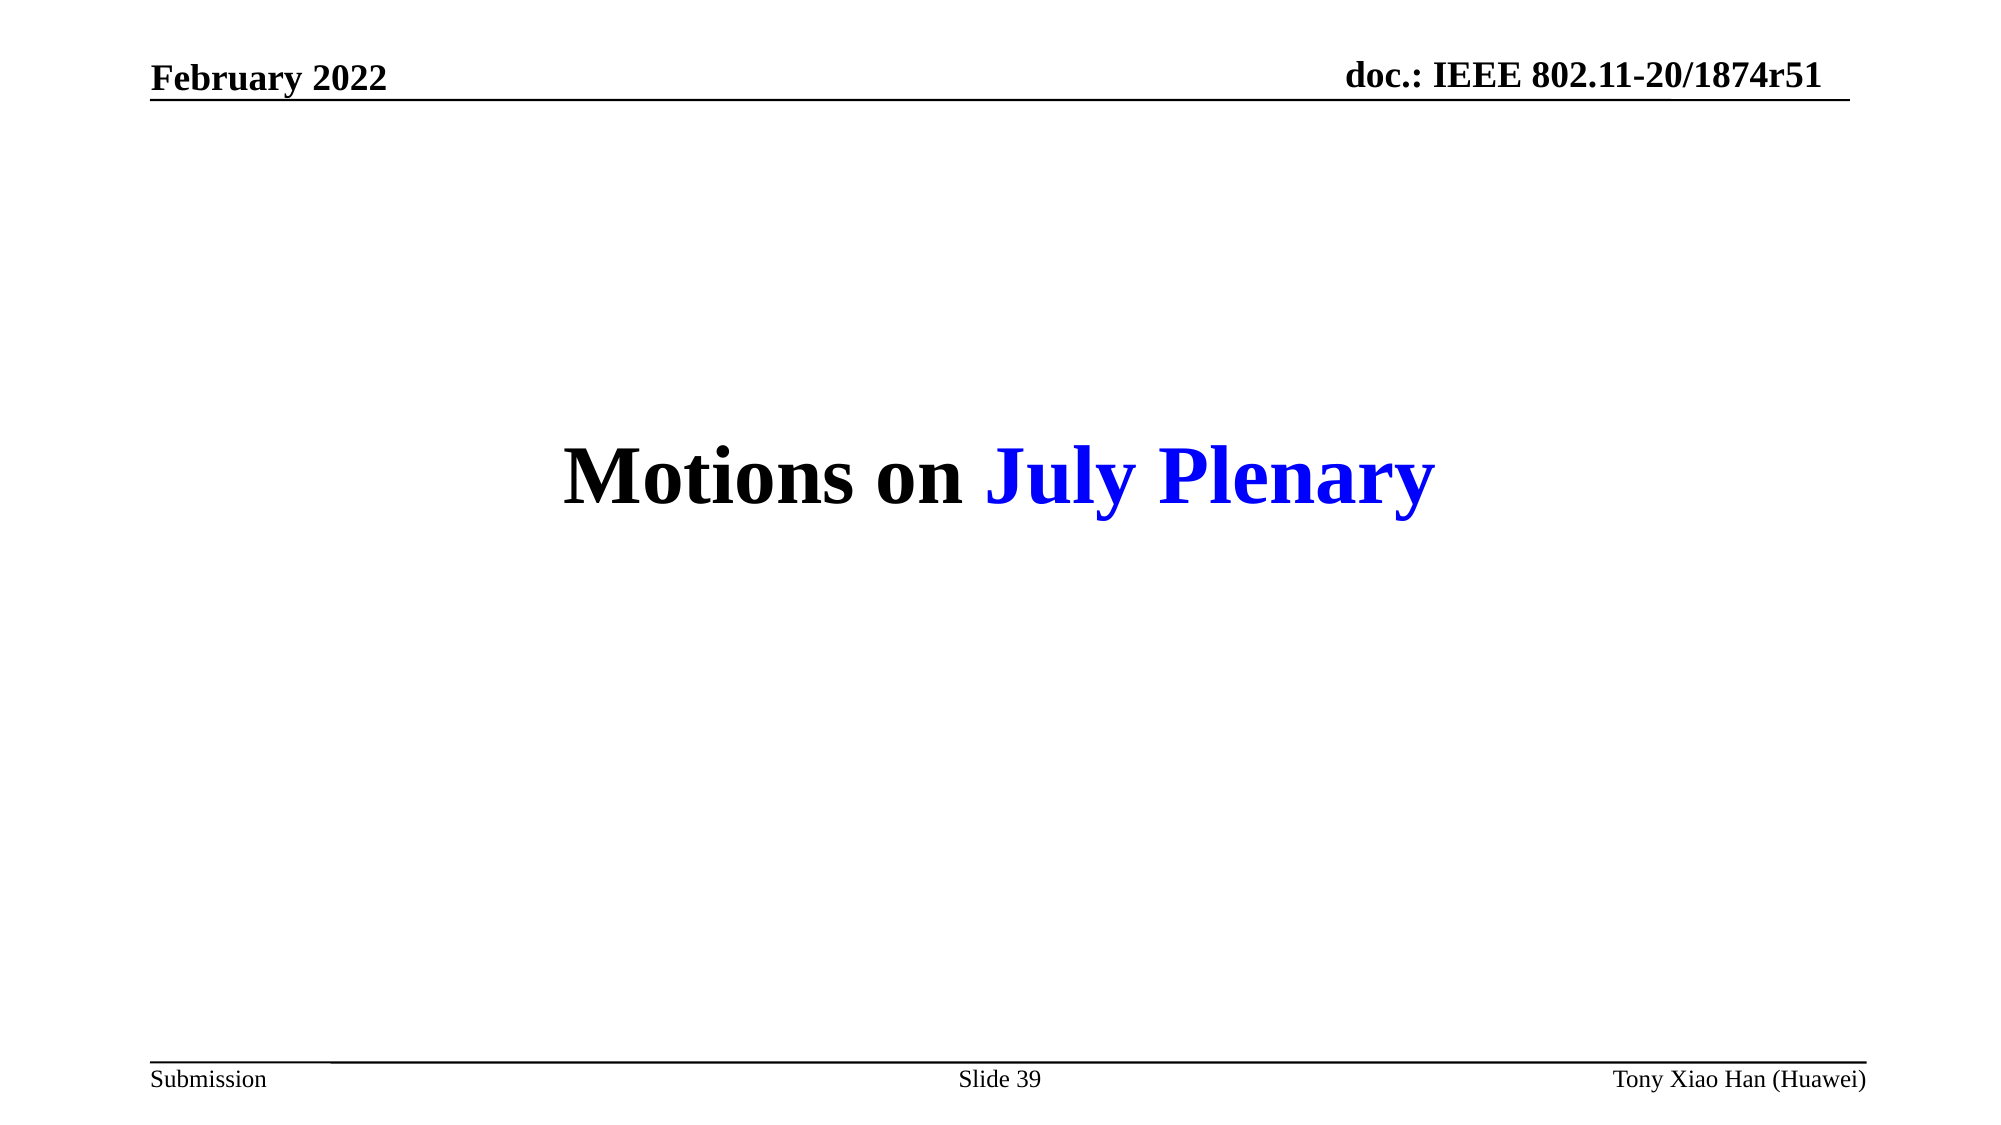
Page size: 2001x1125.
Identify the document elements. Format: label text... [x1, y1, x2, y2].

text_box Motions on July Plenary [362, 412, 1638, 950]
